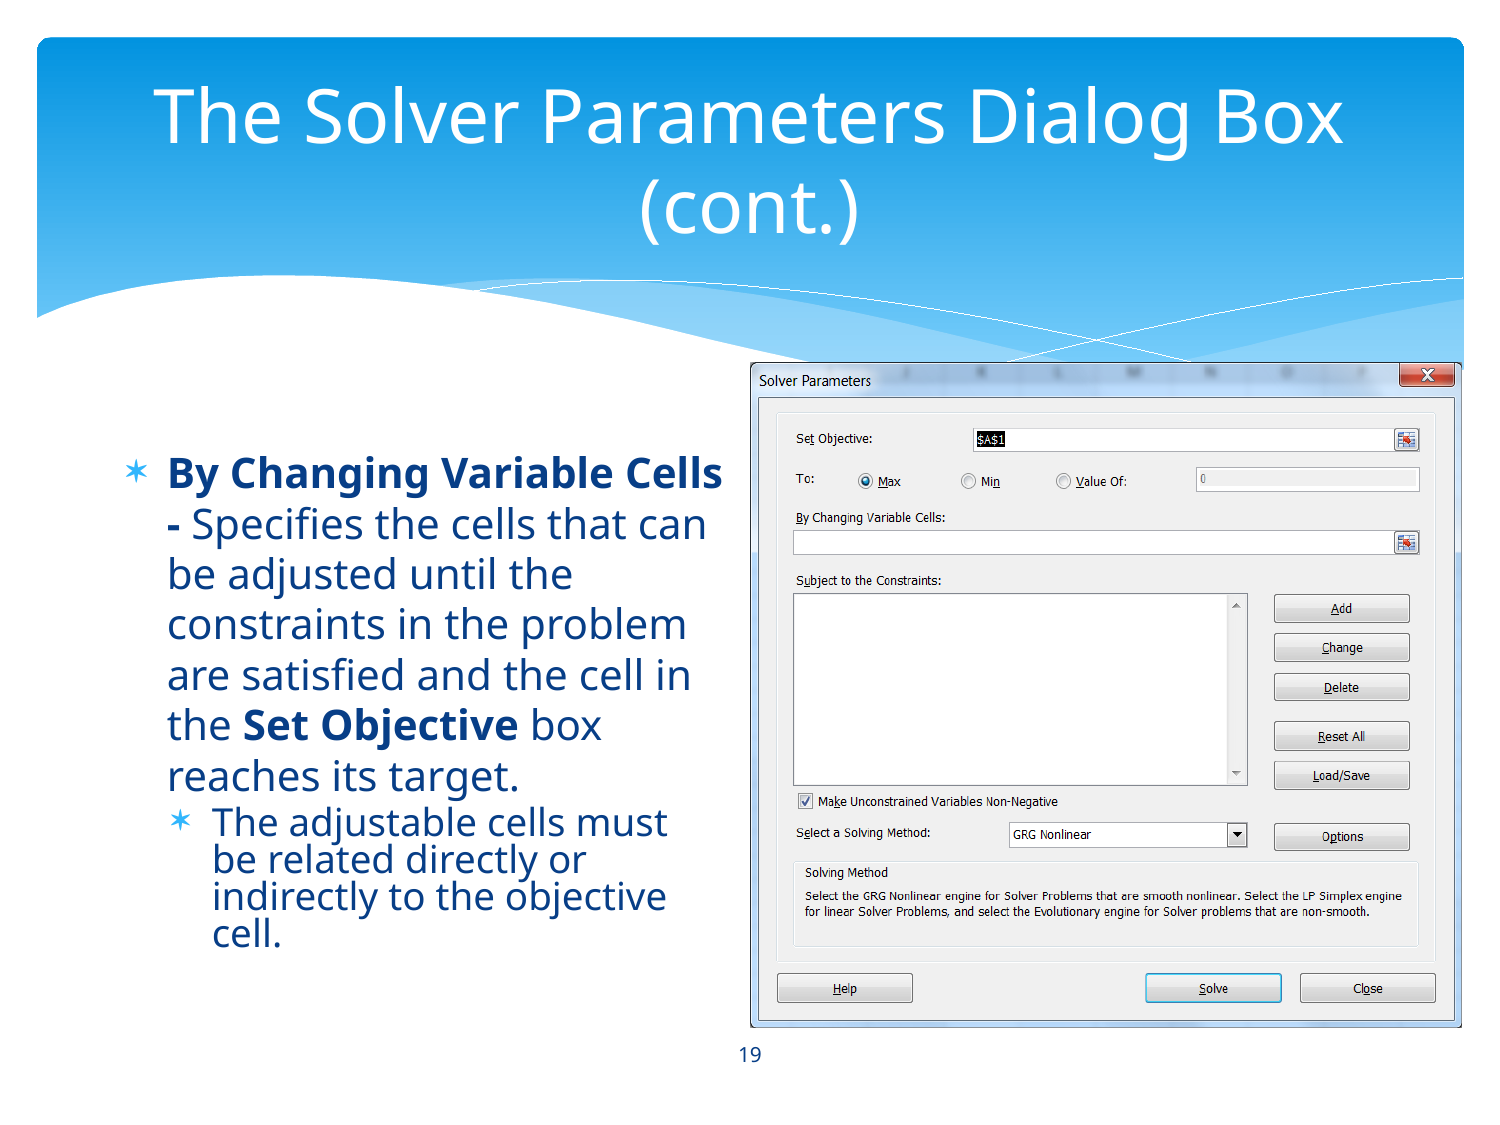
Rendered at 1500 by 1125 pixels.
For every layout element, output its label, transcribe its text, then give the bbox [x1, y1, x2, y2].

picture [749, 362, 1462, 1029]
title The Solver Parameters Dialog Box (cont.) [75, 55, 1425, 261]
list By Changing Variable Cells - Specifies the cells that can be adjusted until the constraints in the problem are satisfied and the cell in the Set Objective box reaches its target. The adjustable cells must be related directly or indirectly to the objective cell. [111, 439, 738, 1005]
slide_number 19 [654, 1025, 846, 1086]
